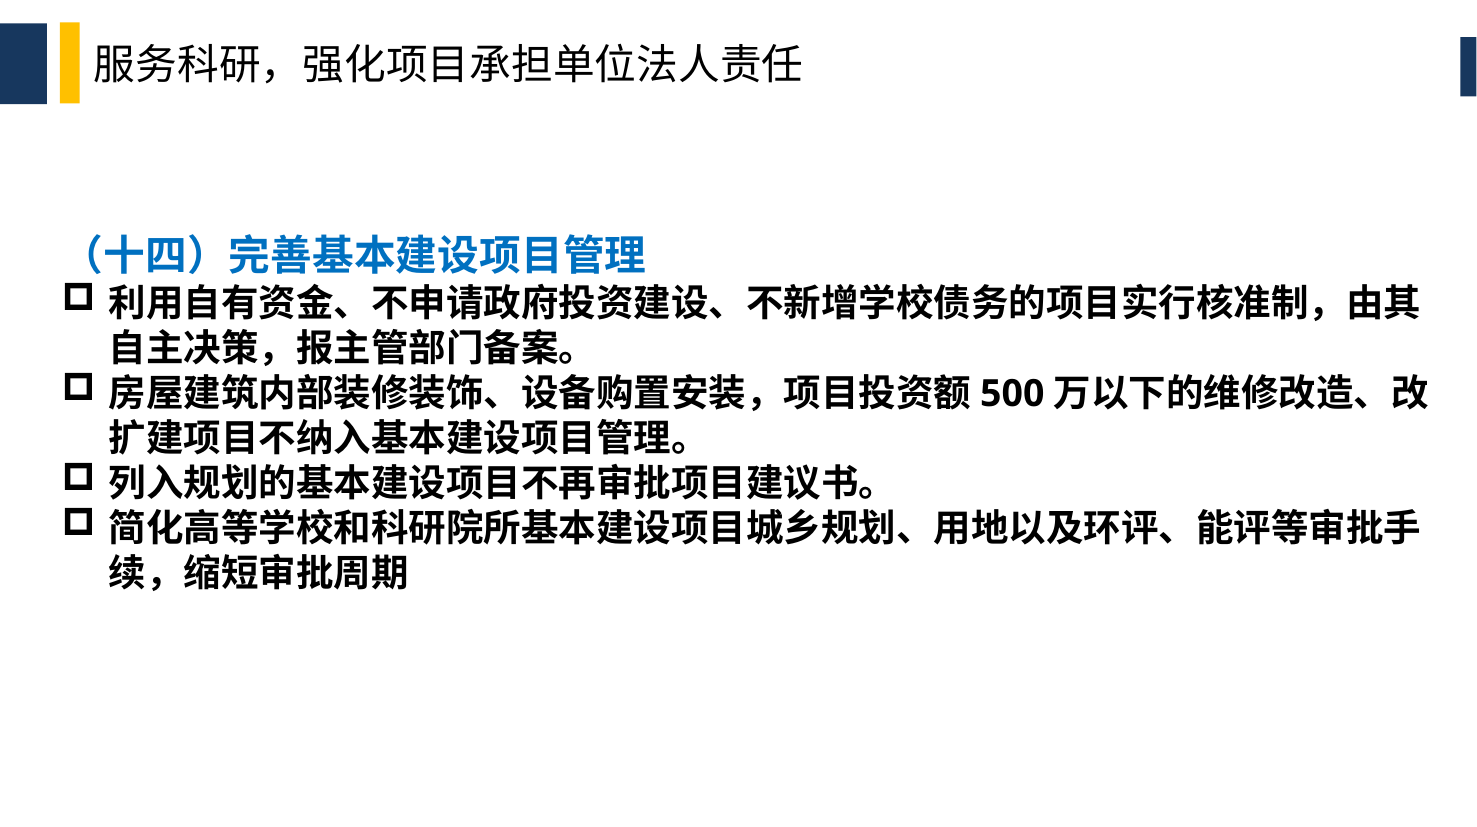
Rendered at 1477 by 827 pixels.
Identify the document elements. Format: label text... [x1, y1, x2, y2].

text_box [1458, 35, 1477, 99]
text_box （十四）完善基本建设项目管理 利用自有资金、不申请政府投资建设、不新增学校债务的项目实行核准制，由其自主决策，报主管部门备案。 房屋建筑内部装修装饰、设备购置安装，项目投资额500万以下的维修改造、改扩建项目不纳入基本建设项目管理。 列入规划的基本建设项目不再审批项目建议书。 简化高等学校和科研院所基本建设项目城乡规划、用地以及环评、能评等审批手续，缩短审批周期 [47, 221, 1461, 602]
text_box 服务科研，强化项目承担单位法人责任 [93, 37, 1327, 88]
text_box [0, 21, 49, 106]
text_box [58, 20, 82, 105]
